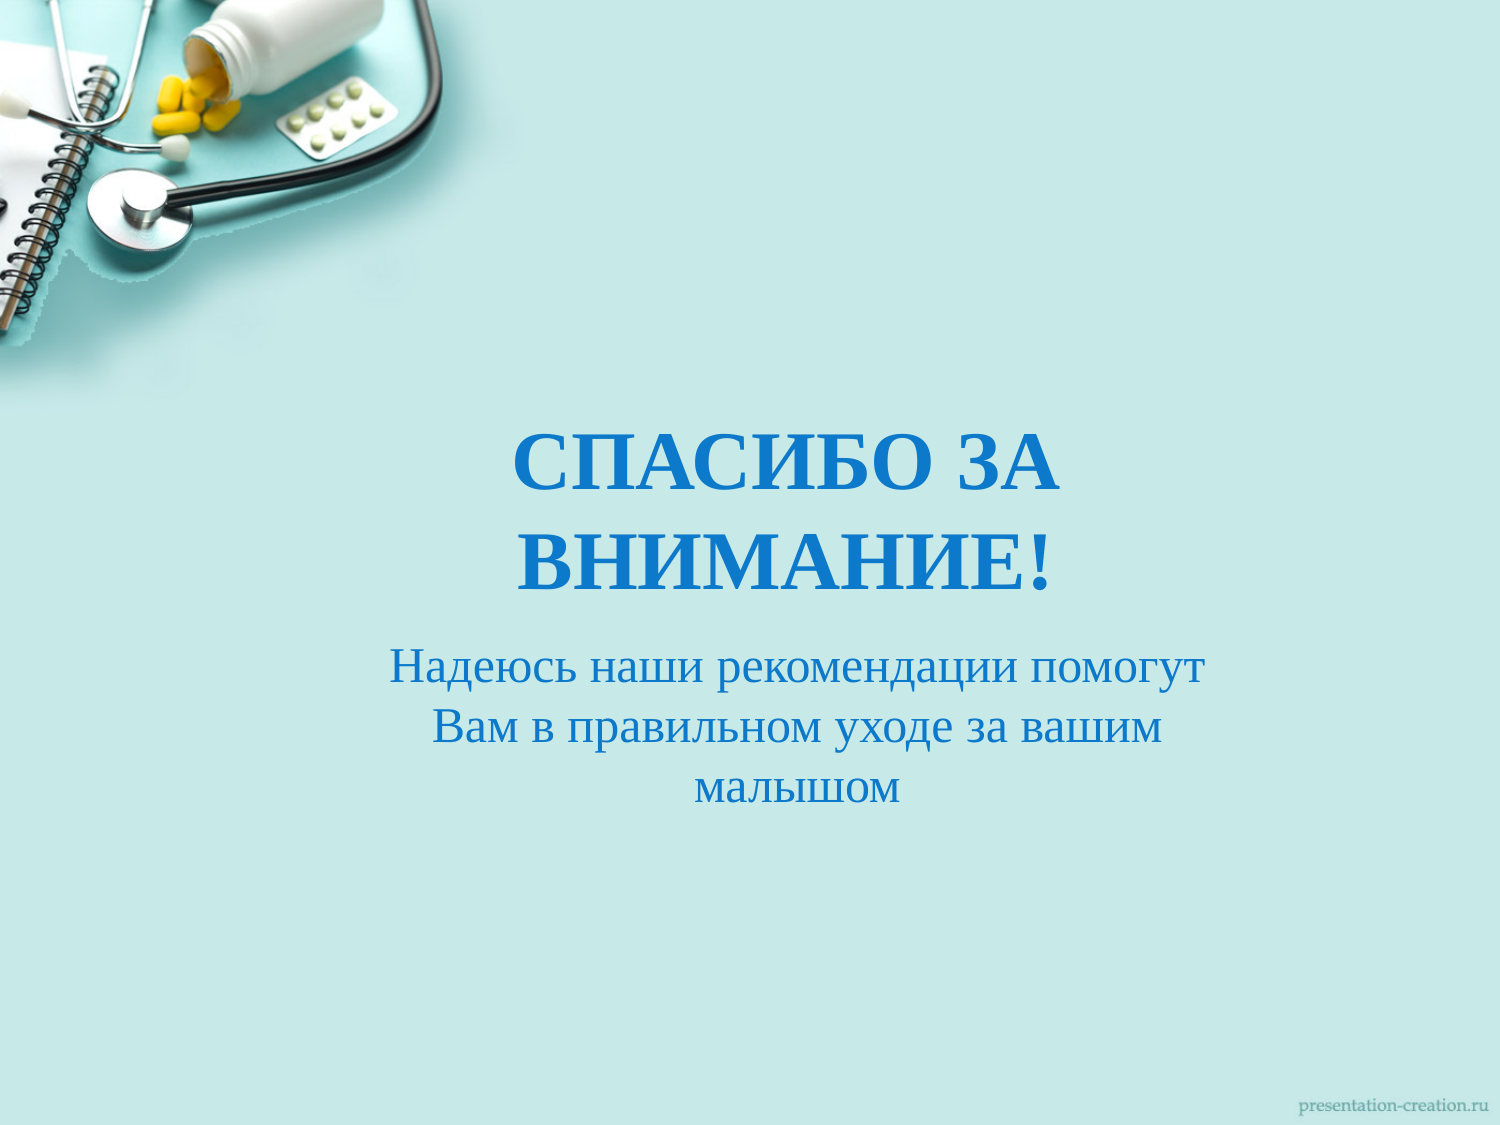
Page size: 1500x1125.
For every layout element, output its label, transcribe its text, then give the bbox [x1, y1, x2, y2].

picture [0, 0, 1500, 1125]
list Надеюсь наши рекомендации помогут Вам в правильном уходе за вашим малышом [328, 574, 1267, 821]
title Спасибо за внимание! [316, 398, 1256, 622]
